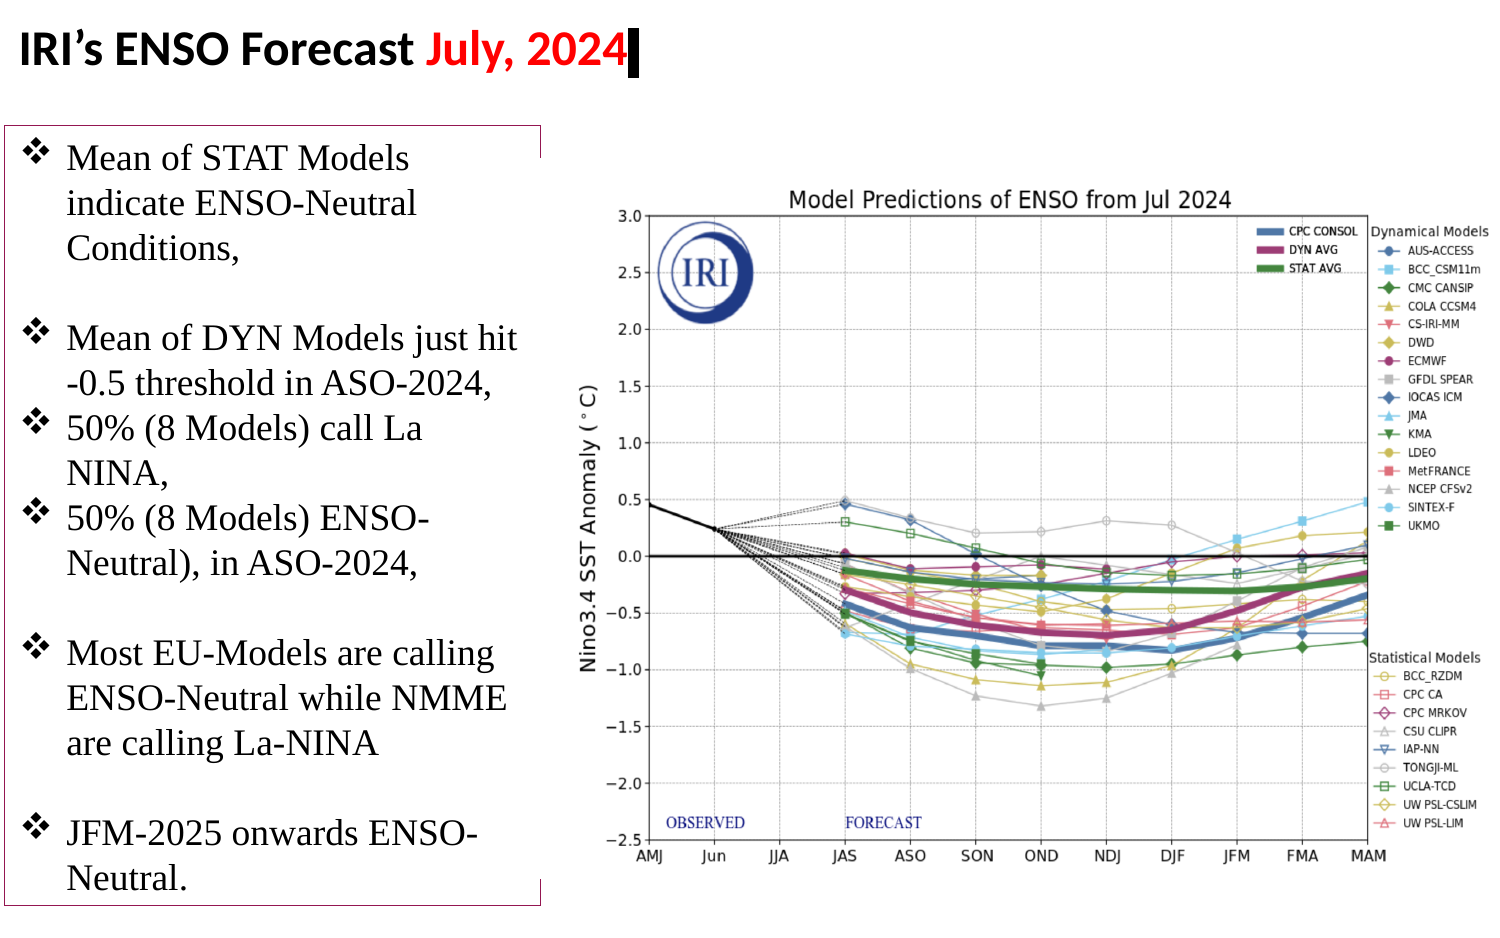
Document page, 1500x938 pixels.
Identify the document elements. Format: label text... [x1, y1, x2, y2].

text_box IRI’s ENSO Forecast July, 2024 [3, 8, 815, 83]
picture [533, 158, 1495, 879]
text_box Mean of STAT Models indicate ENSO-Neutral Conditions, Mean of DYN Models just hit -0.5 threshold in ASO-2024, 50% (8 Models) call La NINA, 50% (8 Models) ENSO-Neutral), in ASO-2024, Most EU-Models are calling ENSO-Neutral while NMME are calling La-NINA JFM-2025 onwards ENSO-Neutral. [4, 125, 541, 906]
